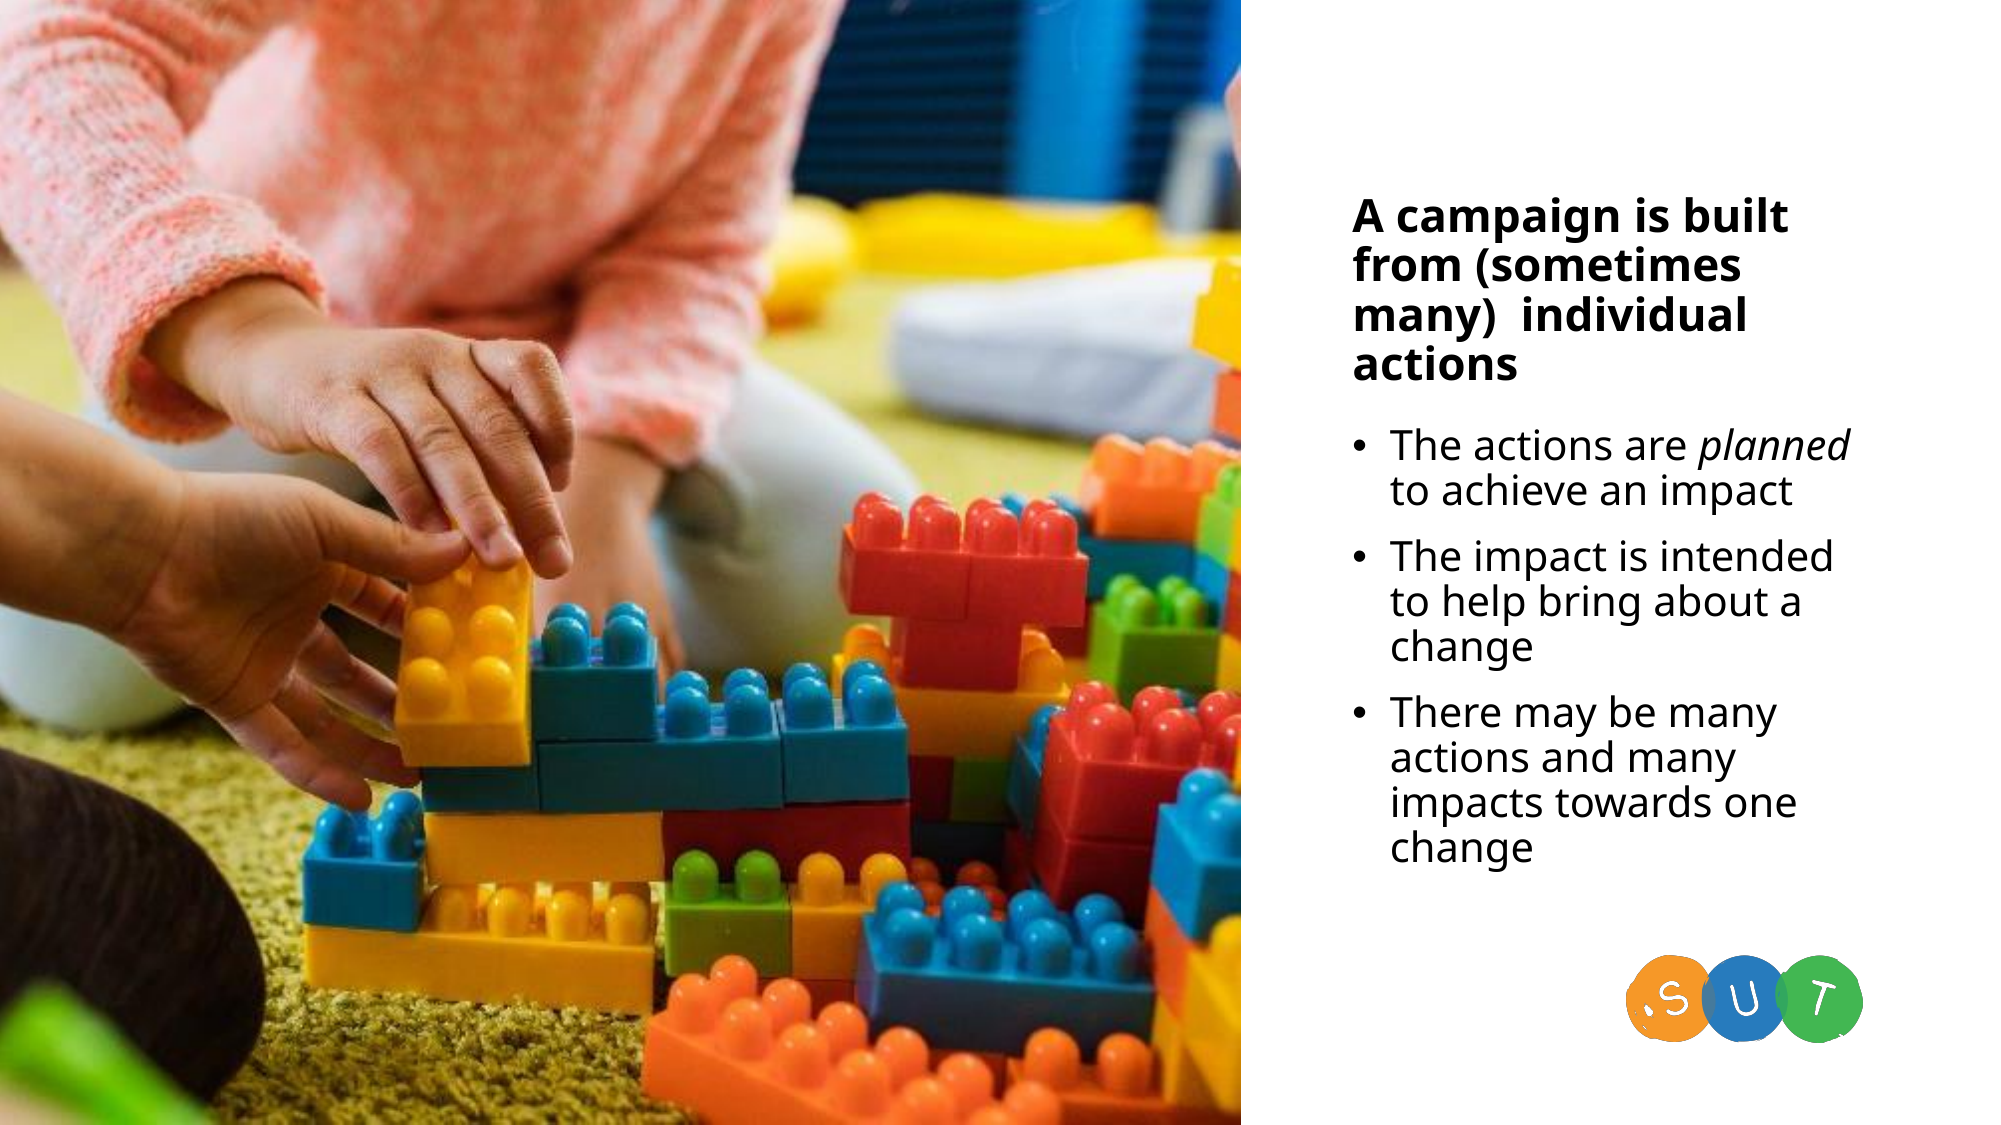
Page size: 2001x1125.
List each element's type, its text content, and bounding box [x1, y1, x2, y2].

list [0, 0, 1241, 1125]
title A campaign is built from (sometimes many) individual actions [1337, 185, 1901, 417]
picture [1626, 955, 1863, 1043]
list The actions are planned to achieve an impact The impact is intended to help bring about a change There may be many actions and many impacts towards one change [1337, 417, 1901, 1008]
